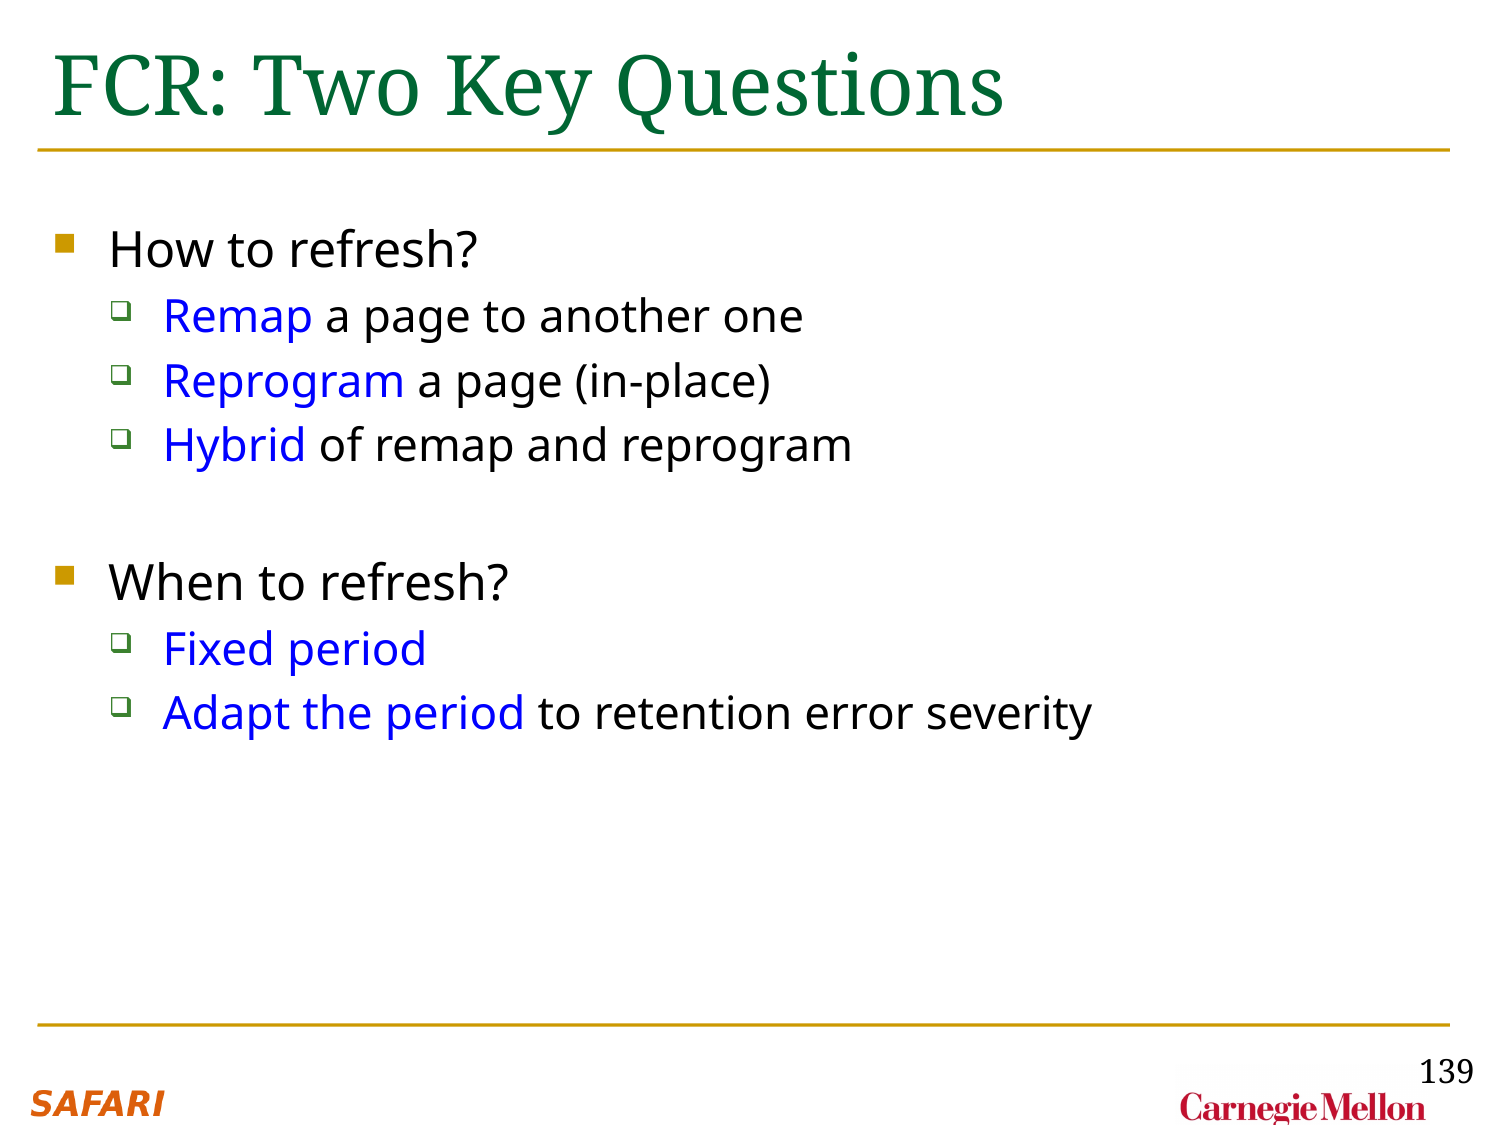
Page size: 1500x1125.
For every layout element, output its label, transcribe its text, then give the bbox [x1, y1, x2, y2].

slide_number 139 [1139, 1028, 1490, 1104]
list How to refresh? Remap a page to another one Reprogram a page (in-place) Hybrid of remap and reprogram When to refresh? Fixed period Adapt the period to retention error severity [37, 210, 1450, 1025]
picture [1175, 1104, 1430, 1125]
title FCR: Two Key Questions [37, 24, 1450, 200]
picture [29, 1083, 169, 1124]
